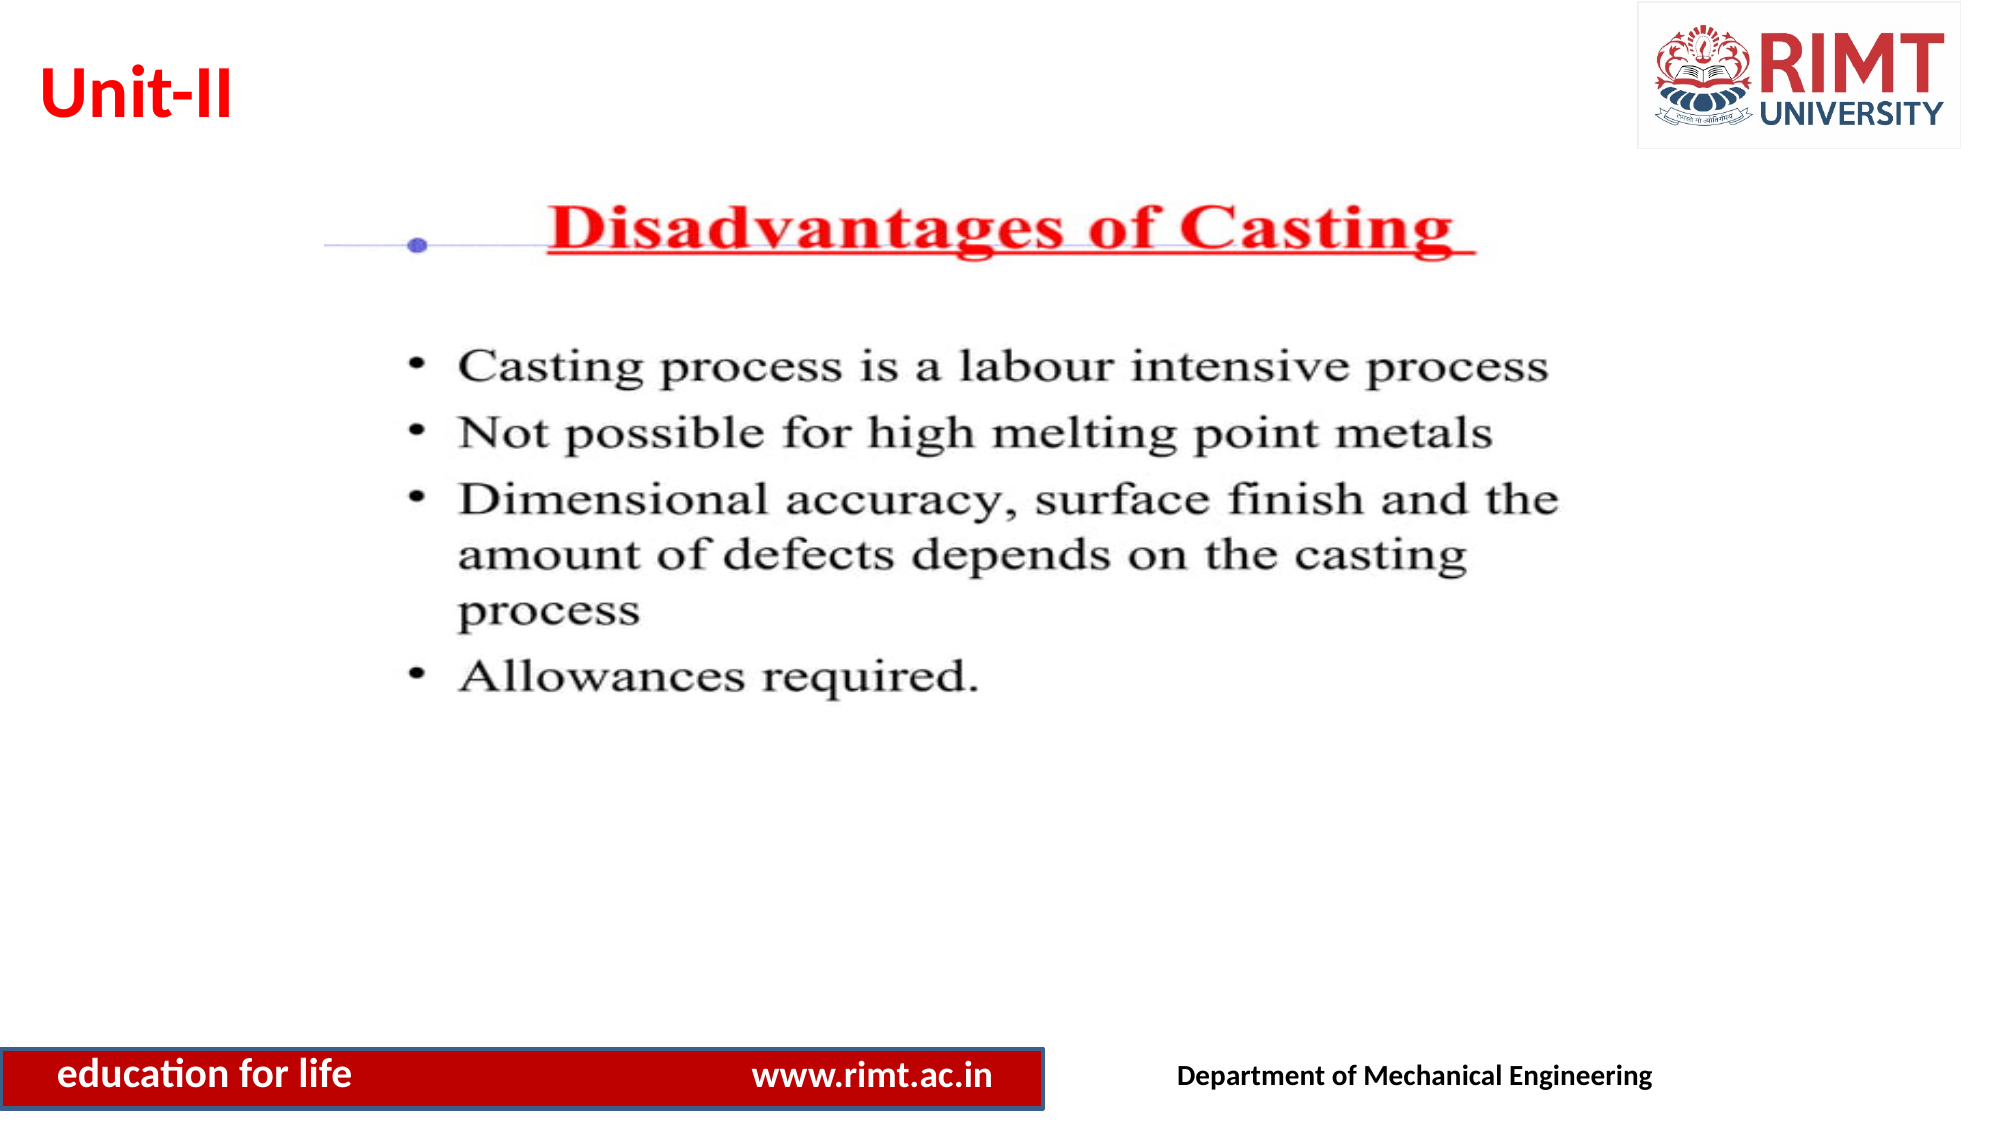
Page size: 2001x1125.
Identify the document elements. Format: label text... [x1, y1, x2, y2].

text_box Unit-II [0, 0, 277, 177]
picture [324, 1, 1961, 924]
text_box education for life www.rimt.ac.in [24, 1038, 1025, 1104]
text_box Department of Mechanical Engineering [1112, 1044, 1718, 1104]
text_box [0, 1047, 1045, 1111]
